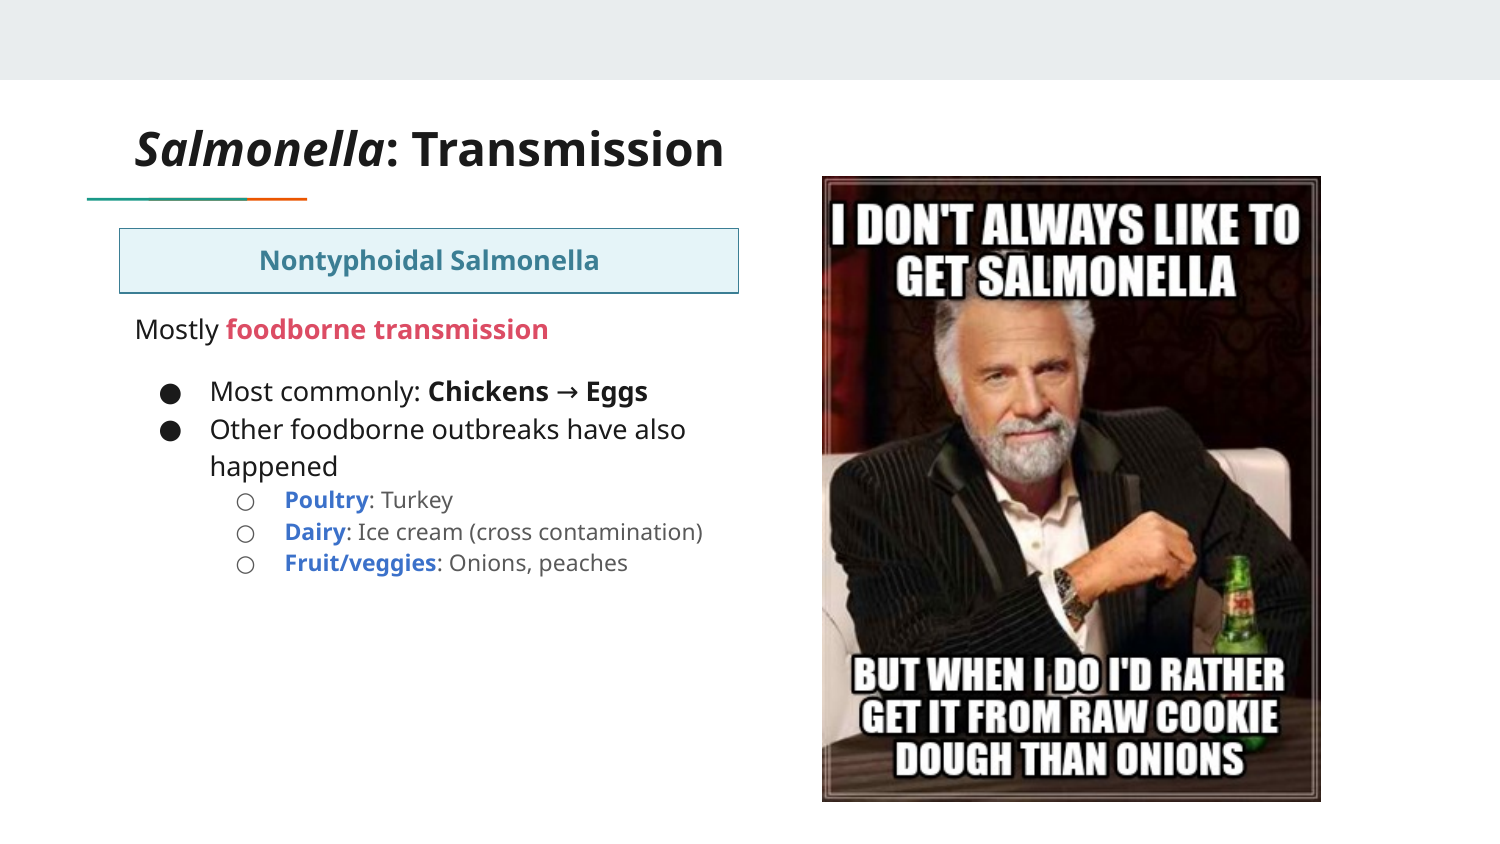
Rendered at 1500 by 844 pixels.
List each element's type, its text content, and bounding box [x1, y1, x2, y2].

picture [821, 176, 1321, 802]
list Mostly foodborne transmission Most commonly: Chickens → Eggs Other foodborne outbreaks have also happened Poultry: Turkey Dairy: Ice cream (cross contamination) Fruit/veggies: Onions, peaches [119, 292, 739, 600]
title Salmonella: Transmission [119, 103, 1381, 192]
text_box Nontyphoidal Salmonella [119, 228, 739, 292]
